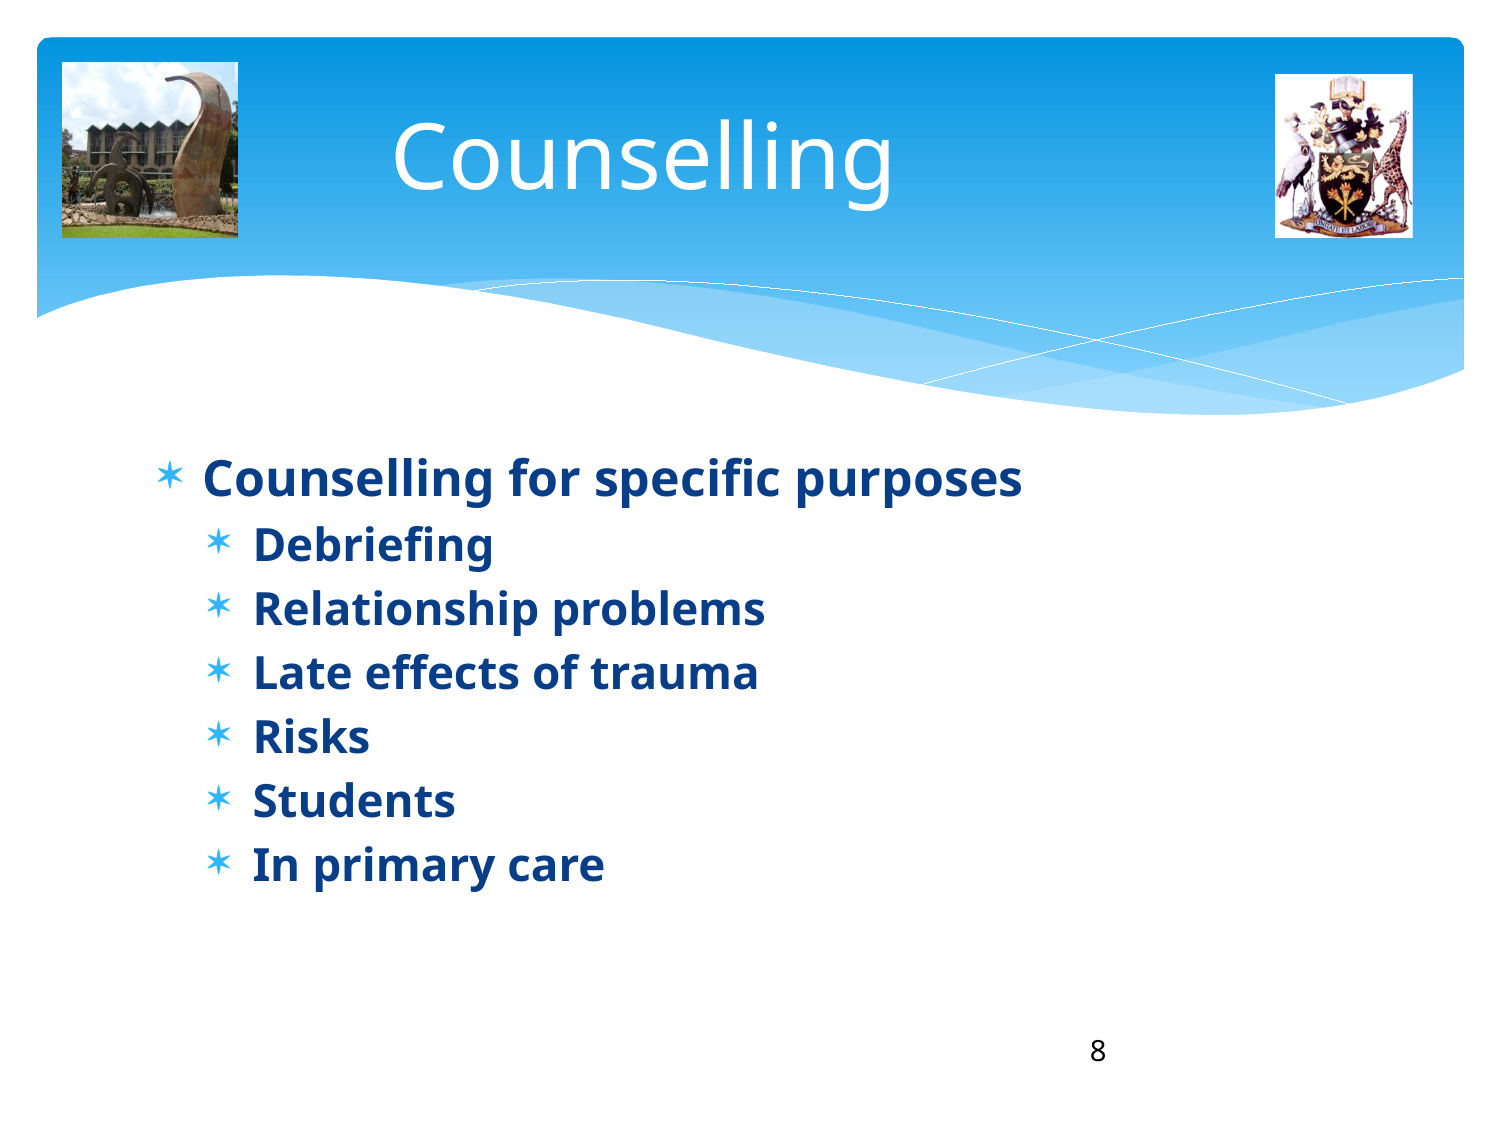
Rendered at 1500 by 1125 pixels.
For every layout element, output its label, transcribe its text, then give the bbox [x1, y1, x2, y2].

list Counselling for specific purposes Debriefing Relationship problems Late effects of trauma Risks Students In primary care [142, 438, 1359, 1006]
title Counselling [37, 49, 1276, 256]
slide_number 8 [1074, 1025, 1425, 1104]
picture [1276, 75, 1413, 238]
